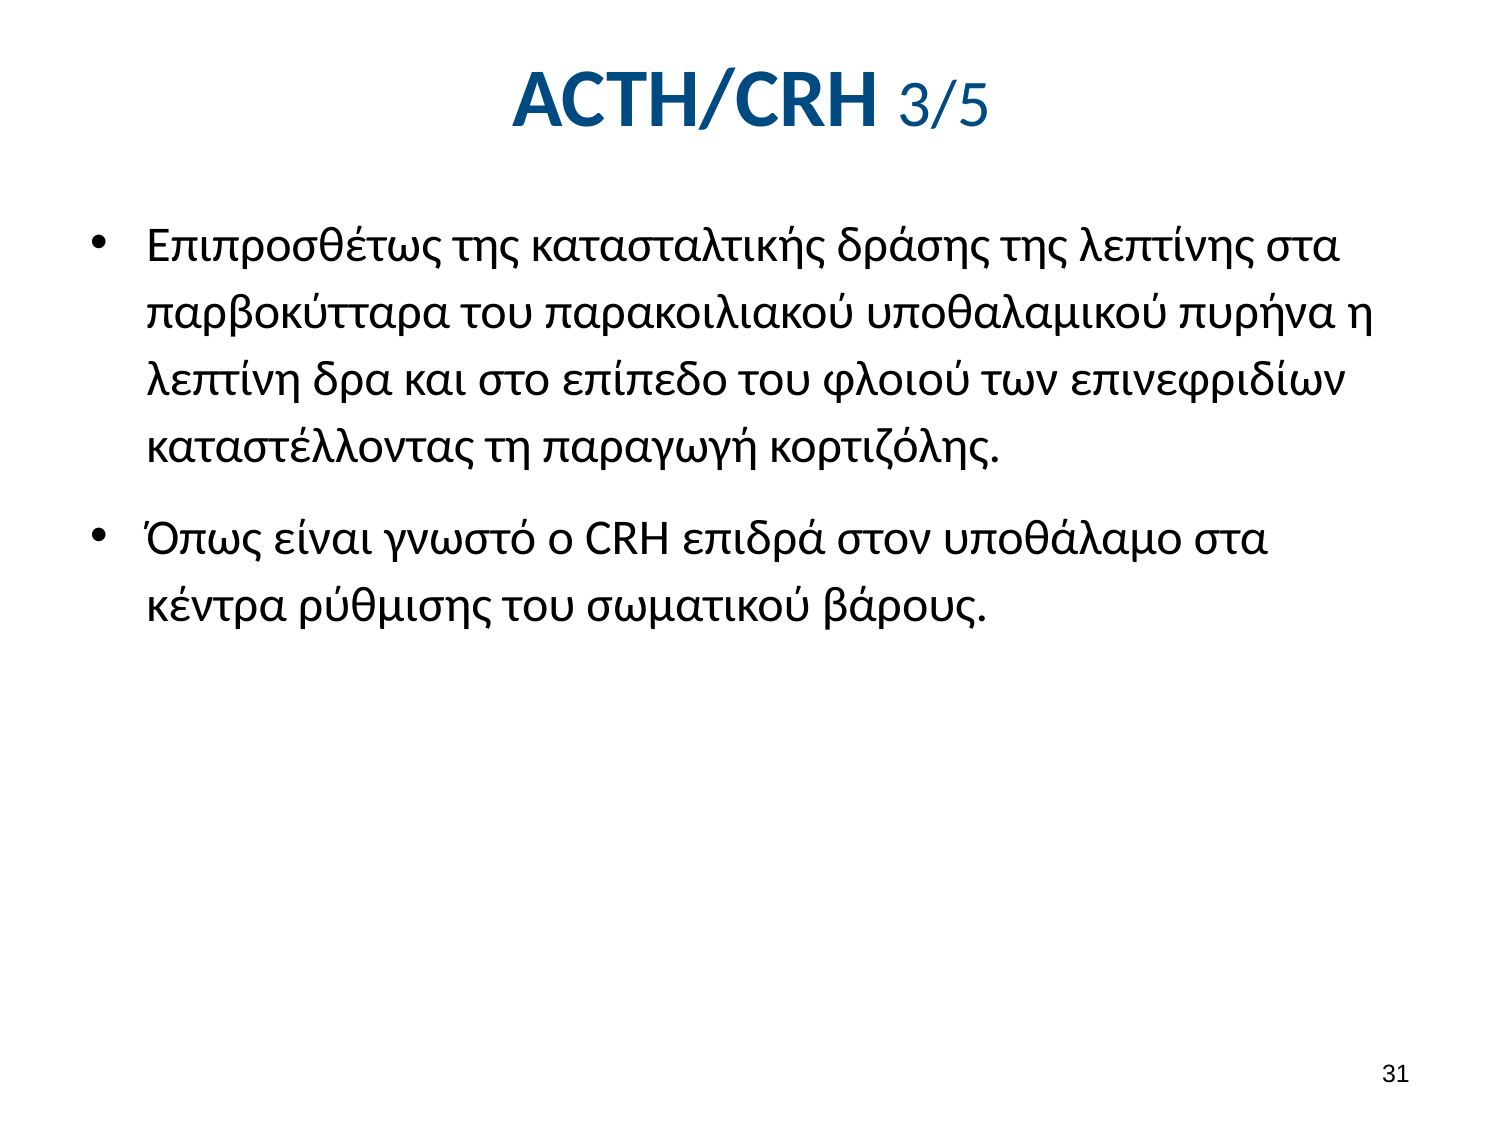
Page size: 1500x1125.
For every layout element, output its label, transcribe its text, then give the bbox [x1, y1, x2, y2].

list Επιπροσθέτως της κατασταλτικής δράσης της λεπτίνης στα παρβοκύτταρα του παρακοιλιακού υποθαλαμικού πυρήνα η λεπτίνη δρα και στο επίπεδο του φλοιού των επινεφριδίων καταστέλλοντας τη παραγωγή κορτιζόλης. Όπως είναι γνωστό o CRH επιδρά στον υποθάλαμο στα κέντρα ρύθμισης του σωματικού βάρους. [75, 196, 1425, 1024]
slide_number 30 [1074, 1042, 1425, 1103]
title ACTH/CRH 3/5 [76, 19, 1427, 169]
